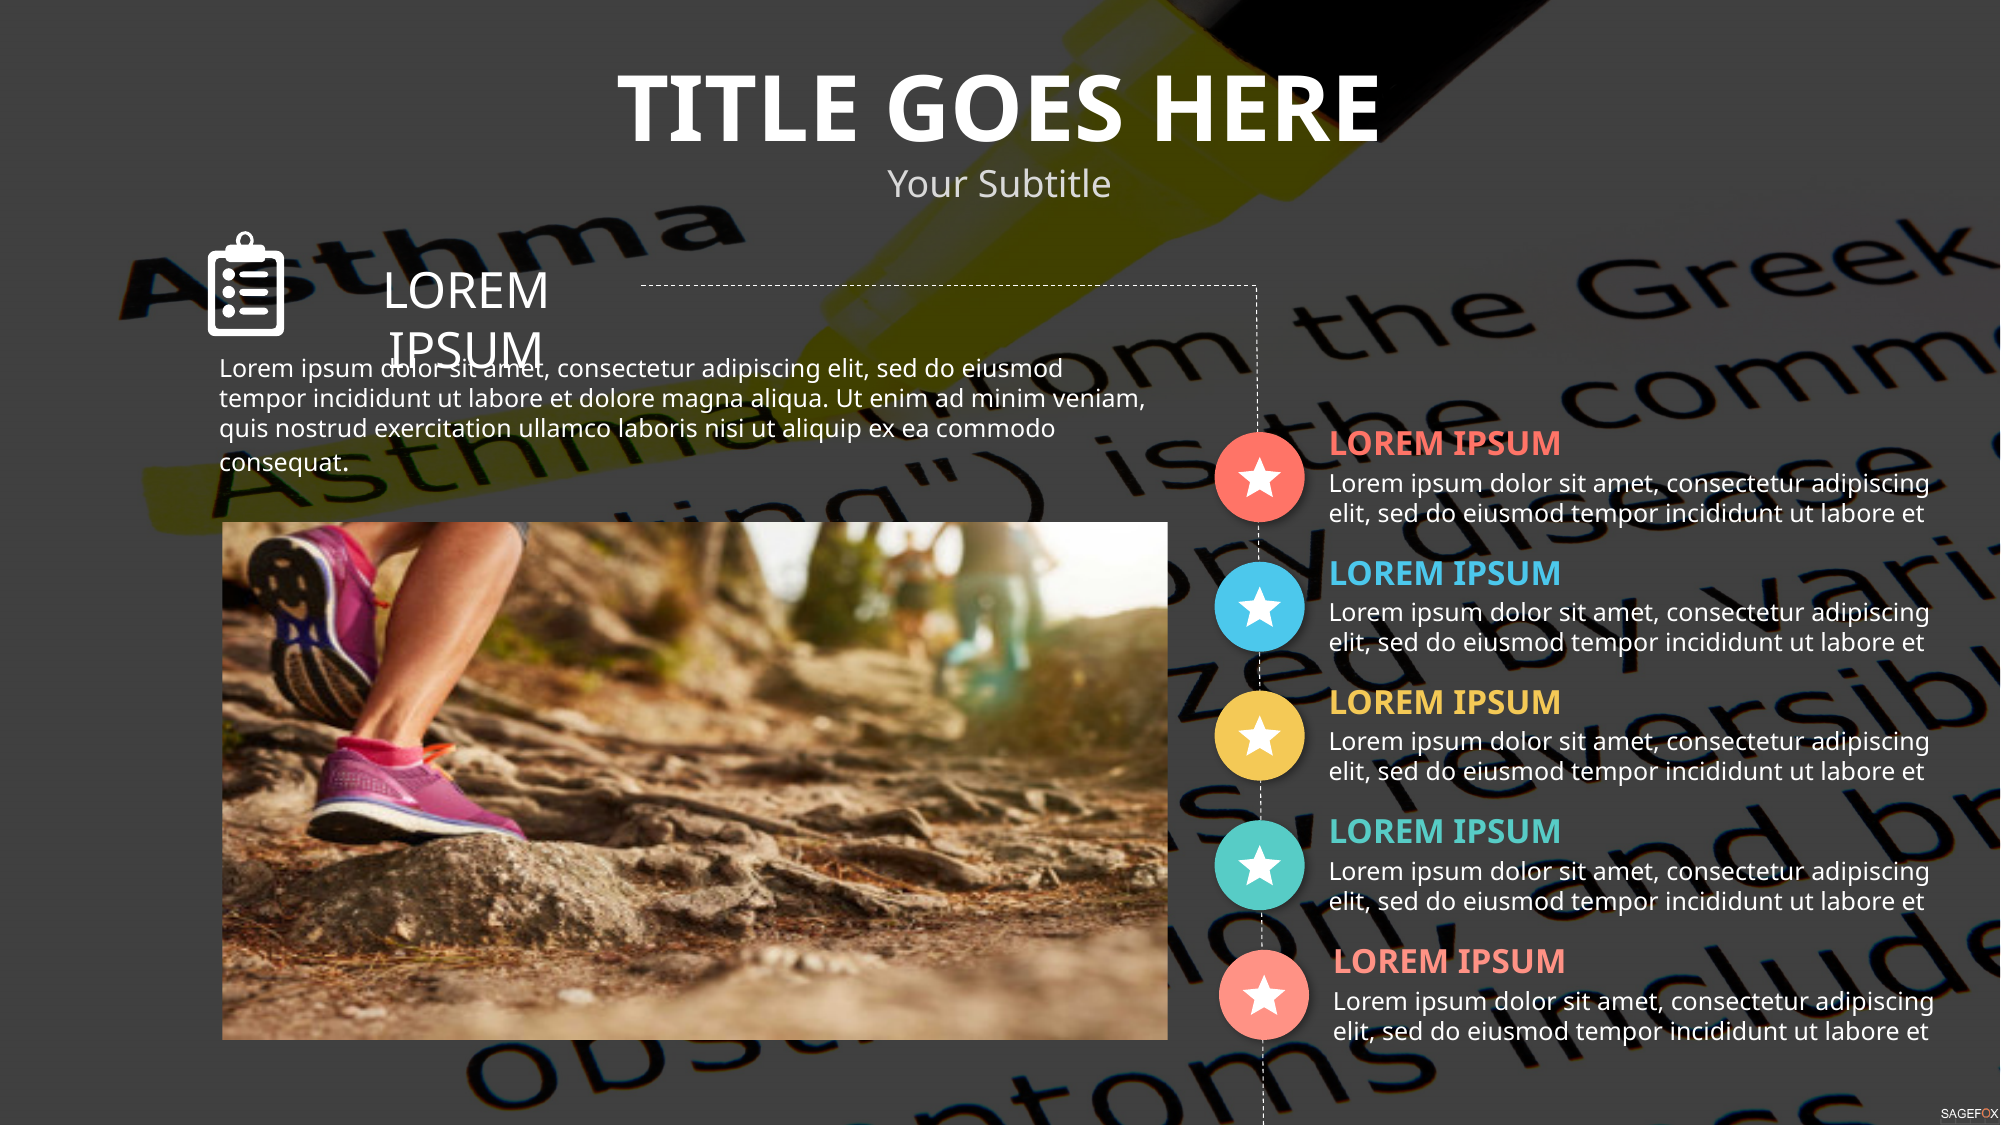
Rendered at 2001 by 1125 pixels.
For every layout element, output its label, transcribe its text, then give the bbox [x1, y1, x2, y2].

text_box LOREM IPSUM Lorem ipsum dolor sit amet, consectetur adipiscing elit, sed do eiusmod tempor incididunt ut labore et [1322, 935, 1958, 1050]
text_box LOREM IPSUM Lorem ipsum dolor sit amet, consectetur adipiscing elit, sed do eiusmod tempor incididunt ut labore et [1318, 546, 1953, 662]
text_box LOREM IPSUM [292, 250, 642, 344]
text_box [1256, 781, 1264, 820]
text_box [1256, 1040, 1264, 1125]
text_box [1256, 287, 1264, 432]
text_box LOREM IPSUM Lorem ipsum dolor sit amet, consectetur adipiscing elit, sed do eiusmod tempor incididunt ut labore et [1318, 675, 1953, 791]
text_box LOREM IPSUM Lorem ipsum dolor sit amet, consectetur adipiscing elit, sed do eiusmod tempor incididunt ut labore et [1318, 417, 1953, 533]
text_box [1256, 911, 1264, 949]
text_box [1214, 690, 1305, 781]
text_box LOREM IPSUM Lorem ipsum dolor sit amet, consectetur adipiscing elit, sed do eiusmod tempor incididunt ut labore et [1318, 805, 1953, 921]
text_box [207, 231, 285, 337]
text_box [1256, 652, 1264, 690]
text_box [1214, 432, 1305, 523]
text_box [1218, 949, 1309, 1040]
text_box TITLE GOES HERE Your Subtitle [548, 42, 1452, 212]
text_box [221, 521, 1169, 1041]
picture [0, 0, 2001, 1125]
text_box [1214, 561, 1305, 652]
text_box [1256, 523, 1264, 561]
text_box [1214, 820, 1305, 911]
text_box Lorem ipsum dolor sit amet, consectetur adipiscing elit, sed do eiusmod tempor incididunt ut labore et dolore magna aliqua. Ut enim ad minim veniam, quis nostrud exercitation ullamco laboris nisi ut aliquip ex ea commodo consequat. [204, 344, 1168, 485]
